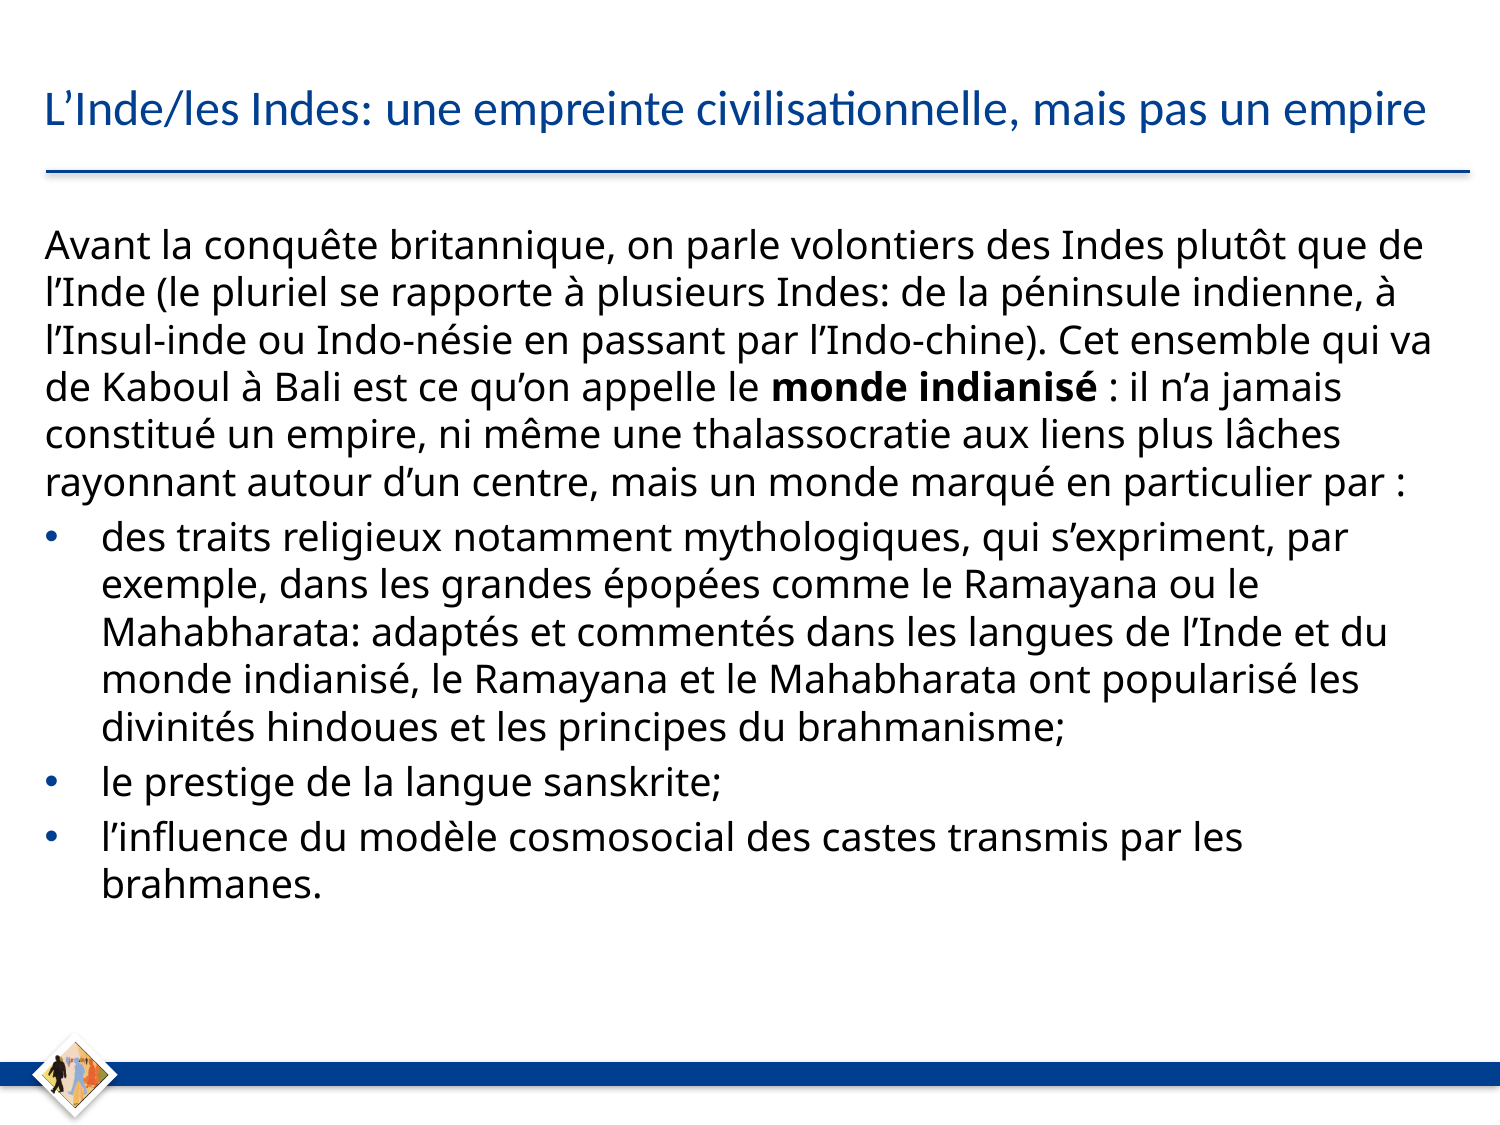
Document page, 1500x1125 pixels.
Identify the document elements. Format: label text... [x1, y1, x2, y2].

list Avant la conquête britannique, on parle volontiers des Indes plutôt que de l’Inde (le pluriel se rapporte à plusieurs Indes: de la péninsule indienne, à l’Insul-inde ou Indo-nésie en passant par l’Indo-chine). Cet ensemble qui va de Kaboul à Bali est ce qu’on appelle le monde indianisé : il n’a jamais constitué un empire, ni même une thalassocratie aux liens plus lâches rayonnant autour d’un centre, mais un monde marqué en particulier par : des traits religieux notamment mythologiques, qui s’expriment, par exemple, dans les grandes épopées comme le Ramayana ou le Mahabharata: adaptés et commentés dans les langues de l’Inde et du monde indianisé, le Ramayana et le Mahabharata ont popularisé les divinités hindoues et les principes du brahmanisme; le prestige de la langue sanskrite; l’influence du modèle cosmosocial des castes transmis par les brahmanes. [29, 212, 1471, 1016]
picture [39, 1038, 111, 1110]
title L’Inde/les Indes: une empreinte civilisationnelle, mais pas un empire [29, 11, 1471, 200]
